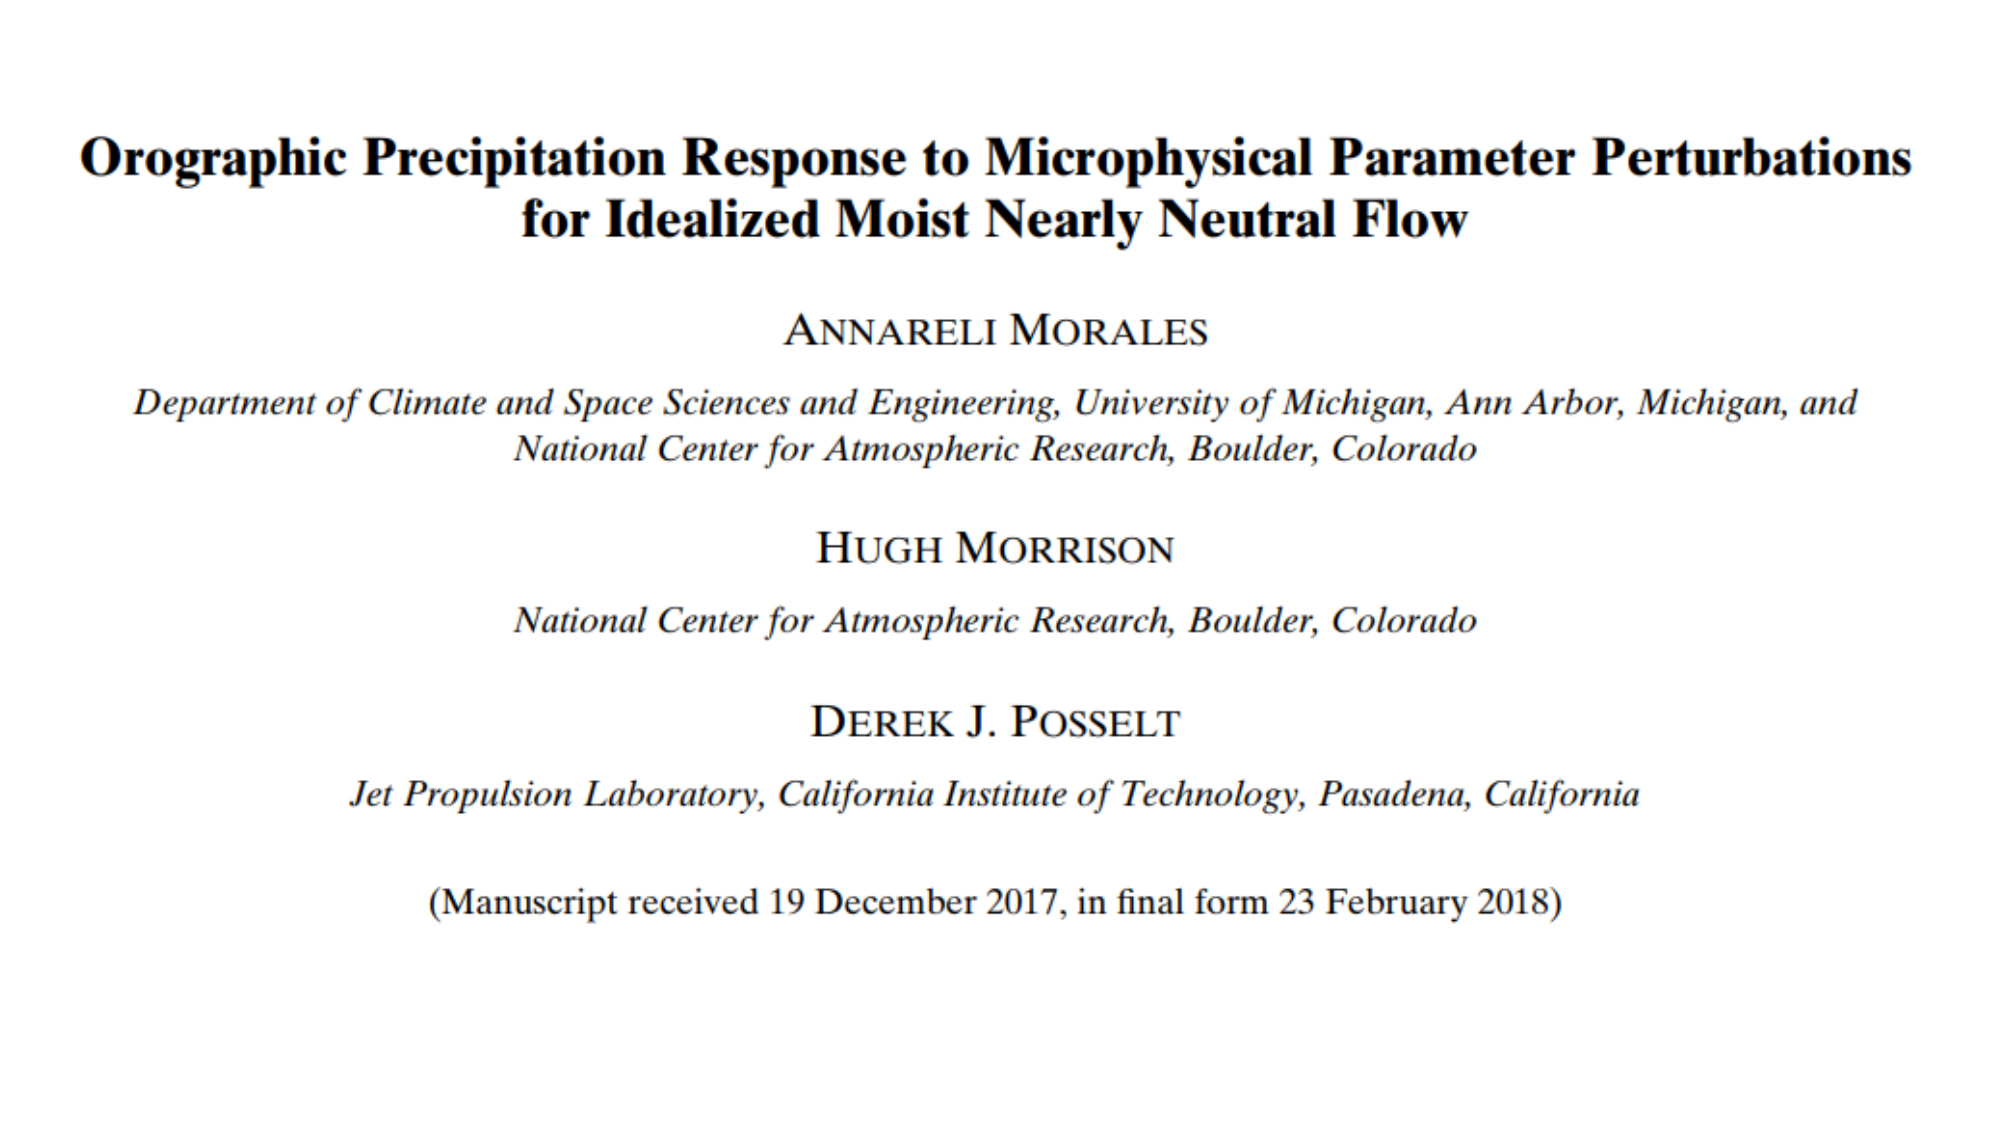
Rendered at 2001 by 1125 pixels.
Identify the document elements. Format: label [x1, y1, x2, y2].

picture [61, 77, 1973, 974]
